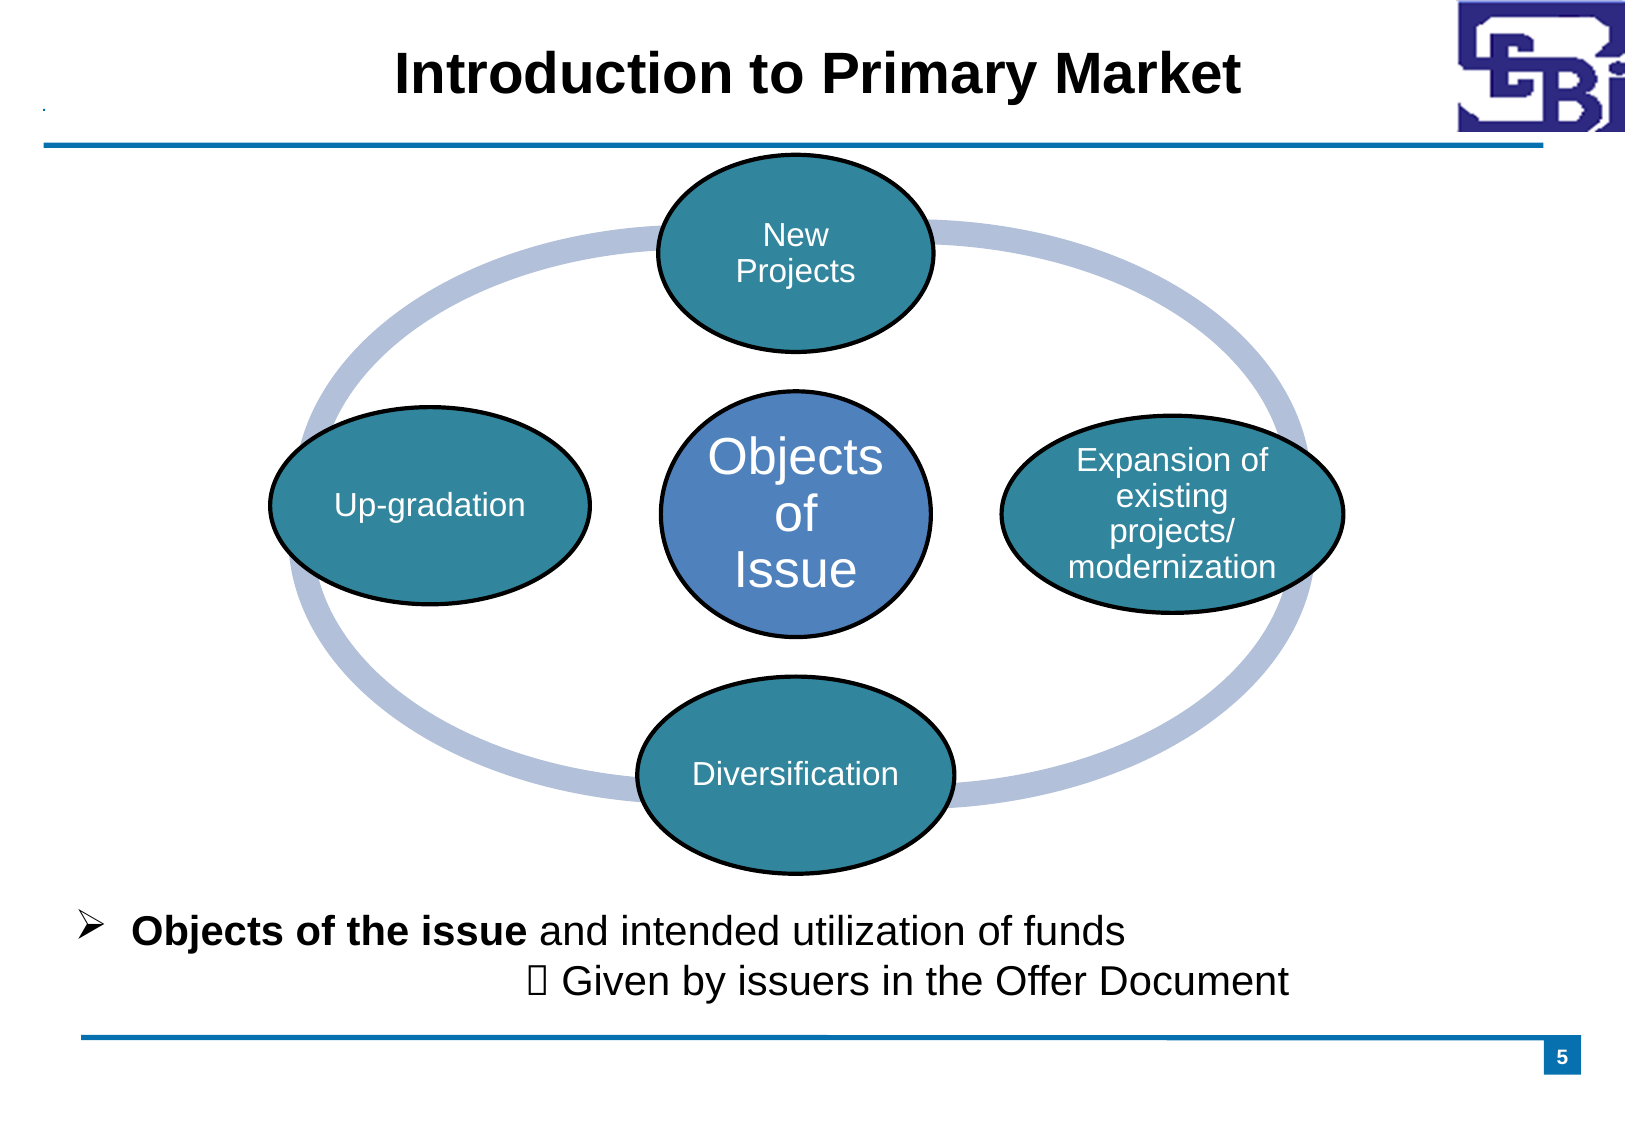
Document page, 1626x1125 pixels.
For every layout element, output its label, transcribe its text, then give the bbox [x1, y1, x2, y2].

text_box Introduction to Primary Market [280, 27, 1374, 113]
text_box 5 [1543, 1037, 1581, 1075]
text_box Objects of the issue and intended utilization of funds  Given by issuers in the Offer Document [59, 870, 1543, 1072]
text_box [59, 166, 1544, 862]
picture [1455, 0, 1625, 133]
